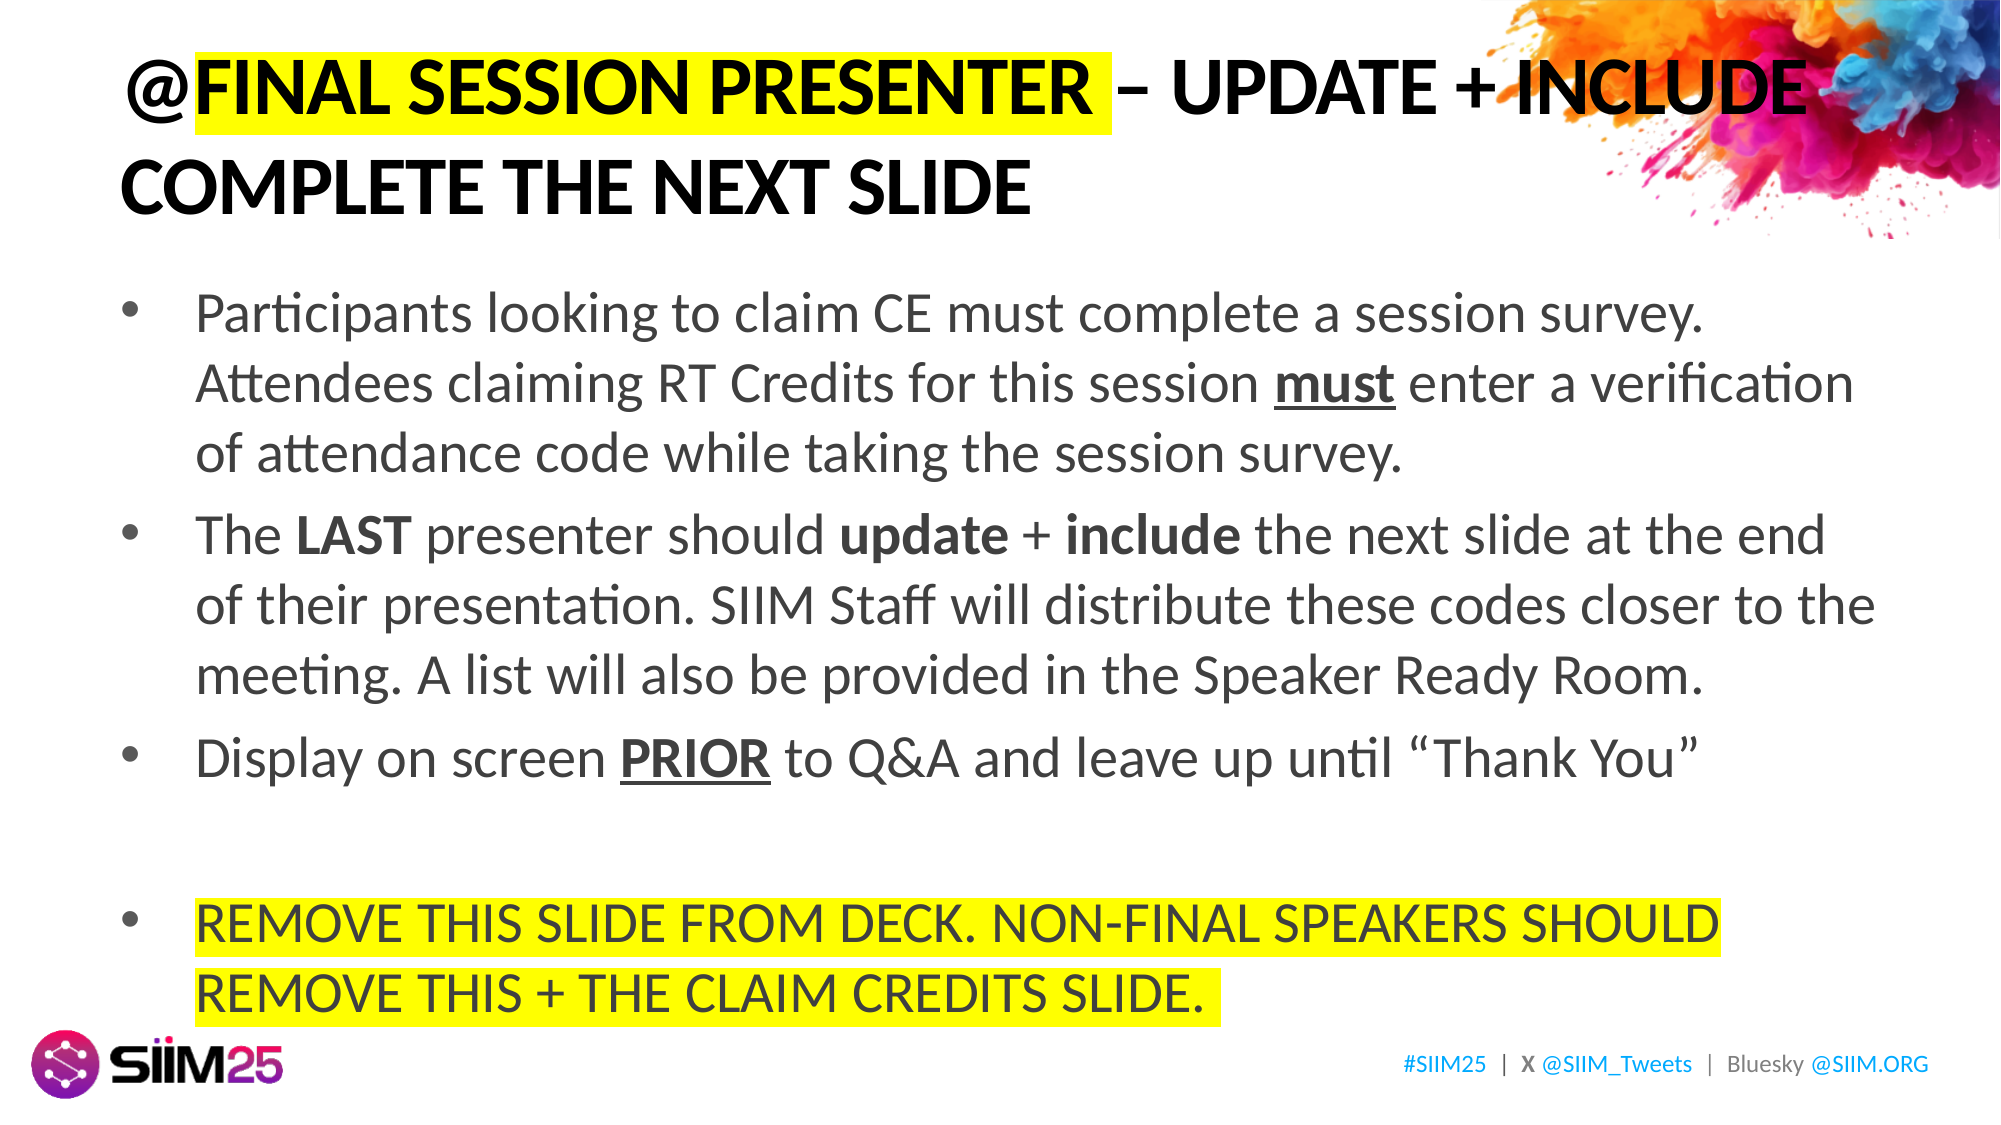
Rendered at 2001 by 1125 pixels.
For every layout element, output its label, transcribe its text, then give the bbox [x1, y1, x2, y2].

footer #SIIM25 | X @SIIM_Tweets | Bluesky @SIIM.ORG [1403, 1045, 1941, 1079]
picture [1481, 0, 2000, 239]
list Participants looking to claim CE must complete a session survey. Attendees claiming RT Credits for this session must enter a verification of attendance code while taking the session survey. The LAST presenter should update + include the next slide at the end of their presentation. SIIM Staff will distribute these codes closer to the meeting. A list will also be provided in the Speaker Ready Room. Display on screen PRIOR to Q&A and leave up until “Thank You” REMOVE THIS SLIDE FROM DECK. NON-FINAL SPEAKERS SHOULD REMOVE THIS + THE CLAIM CREDITS SLIDE. [100, 263, 1900, 1007]
title @FINAL SESSION PRESENTER – UPDATE + INCLUDE COMPLETE THE NEXT SLIDE [100, 37, 1900, 225]
picture [27, 1027, 287, 1102]
